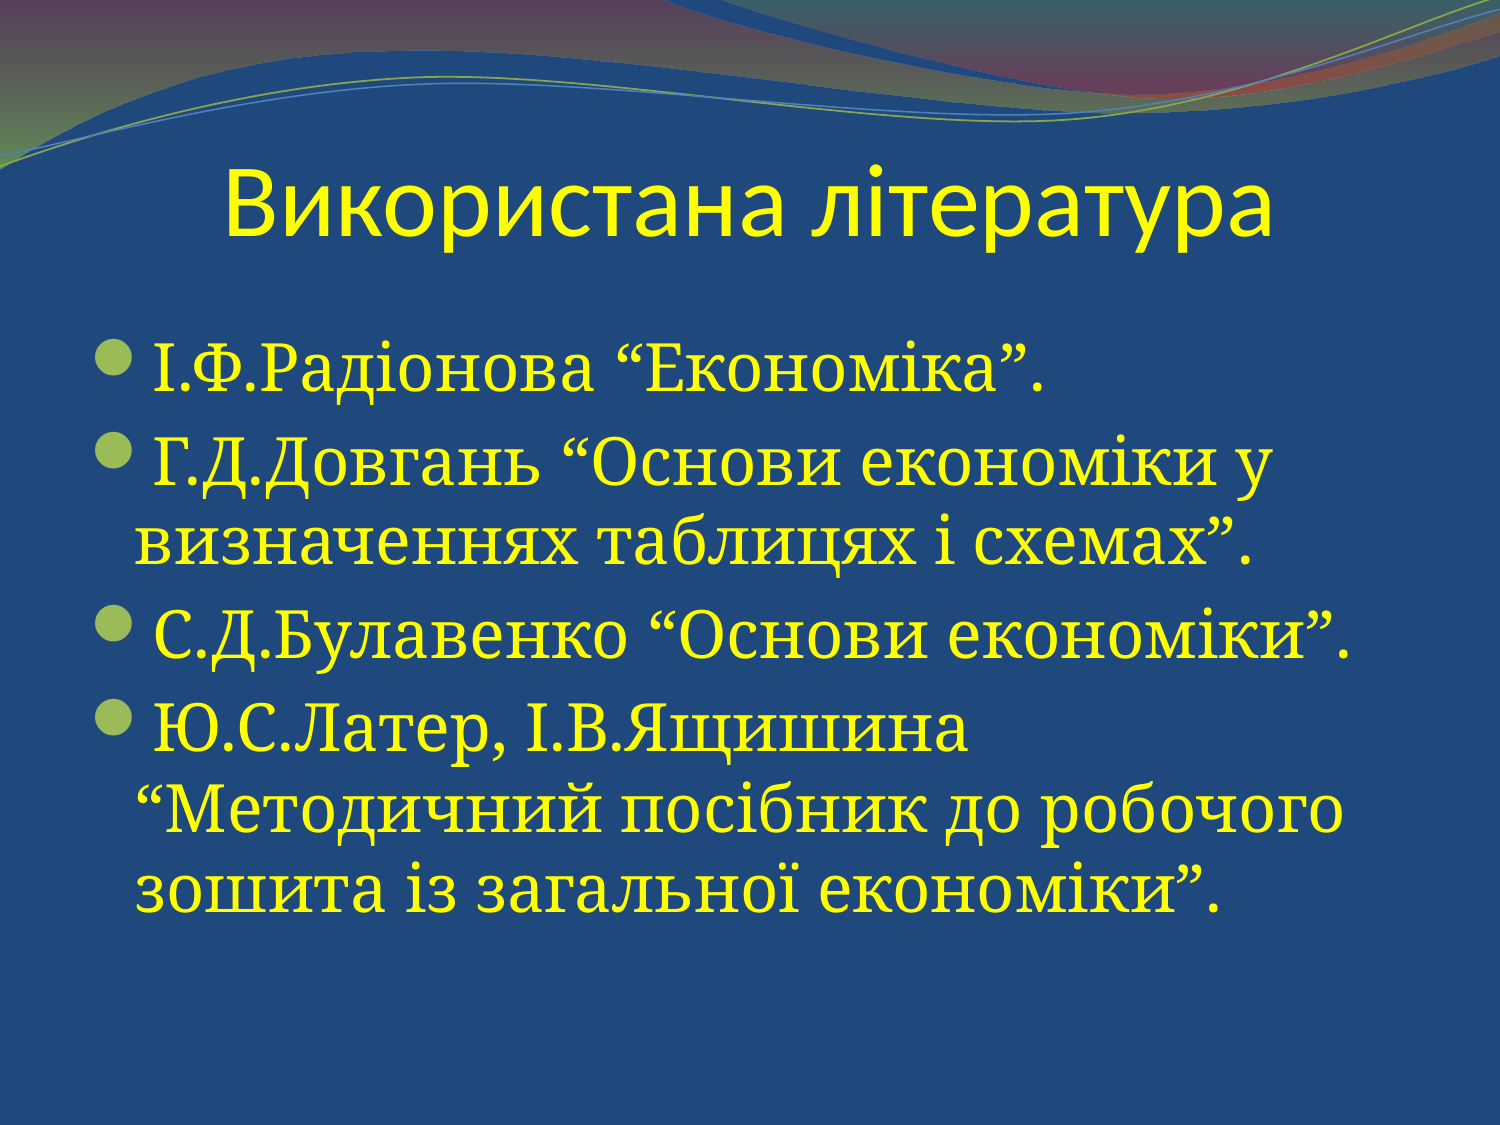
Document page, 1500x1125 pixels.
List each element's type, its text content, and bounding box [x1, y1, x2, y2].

list І.Ф.Радіонова “Економіка”. Г.Д.Довгань “Основи економіки у визначеннях таблицях і схемах”. С.Д.Булавенко “Основи економіки”. Ю.С.Латер, І.В.Ящишина “Методичний посібник до робочого зошита із загальної економіки”. [75, 317, 1425, 1038]
title Використана література [75, 93, 1425, 258]
